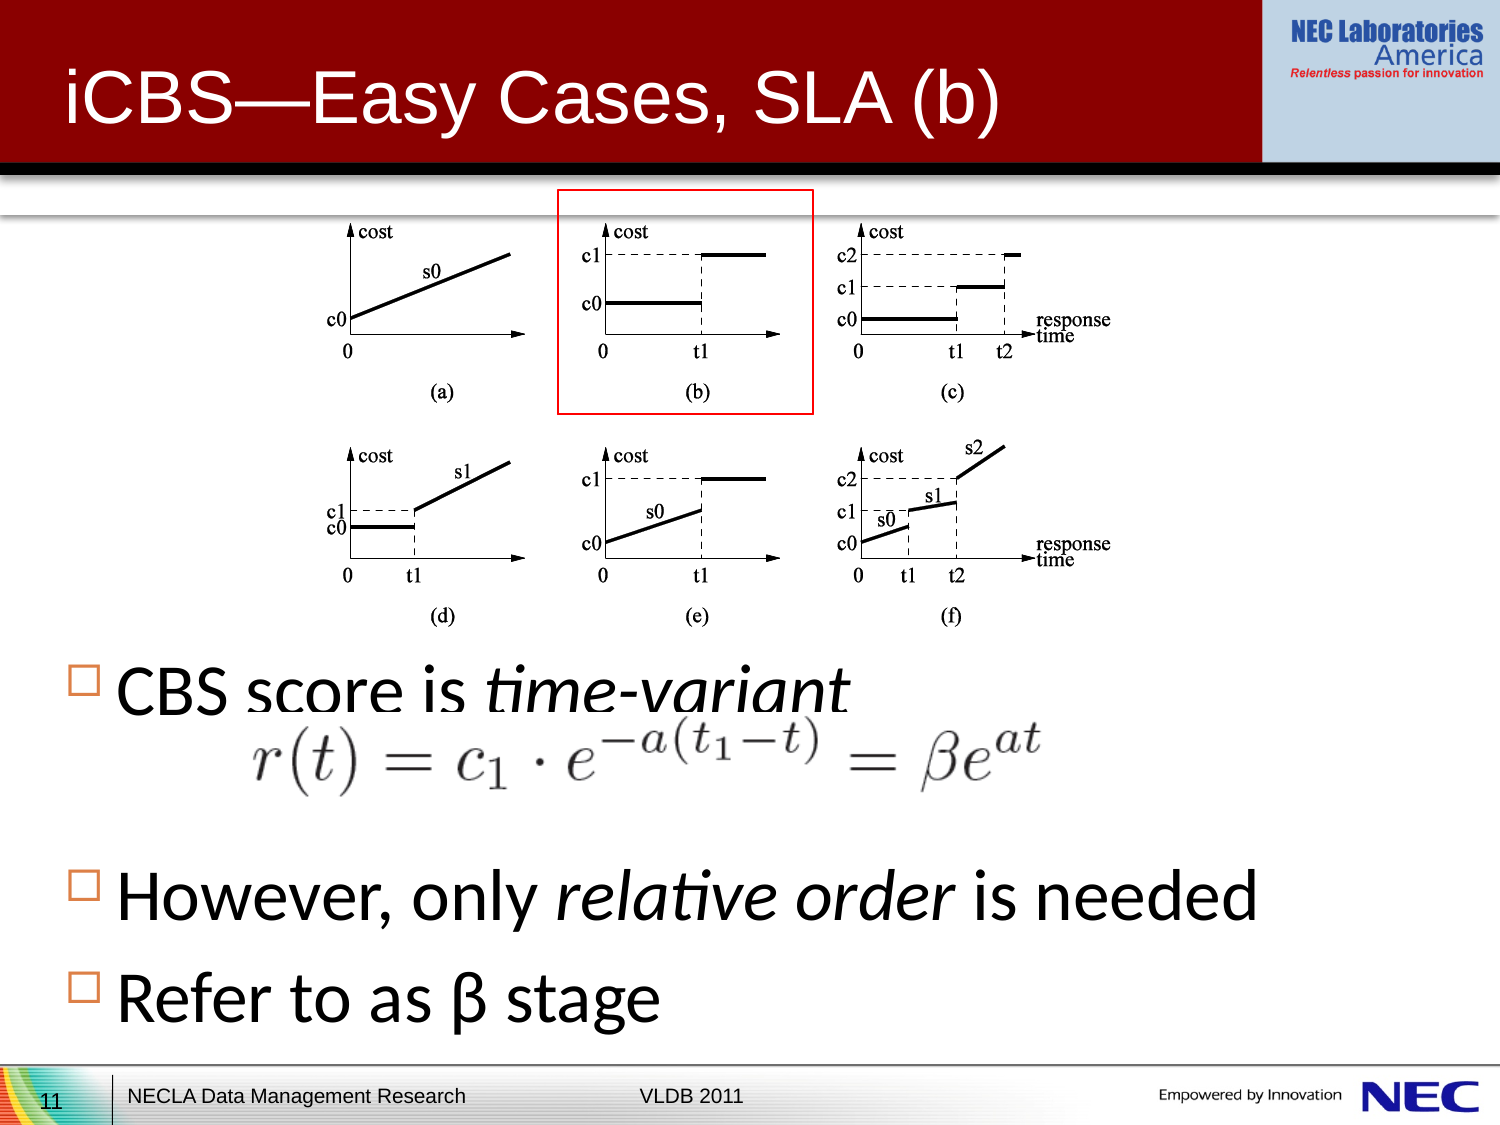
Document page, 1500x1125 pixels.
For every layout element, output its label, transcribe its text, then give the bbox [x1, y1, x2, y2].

picture [1287, 16, 1488, 84]
title iCBS—Easy Cases, SLA (b) [50, 12, 1250, 175]
list CBS score is time-variant However, only relative order is needed Refer to as β stage [50, 224, 1475, 1050]
picture [249, 712, 1051, 805]
picture [0, 1064, 1500, 1125]
picture [324, 187, 1125, 631]
